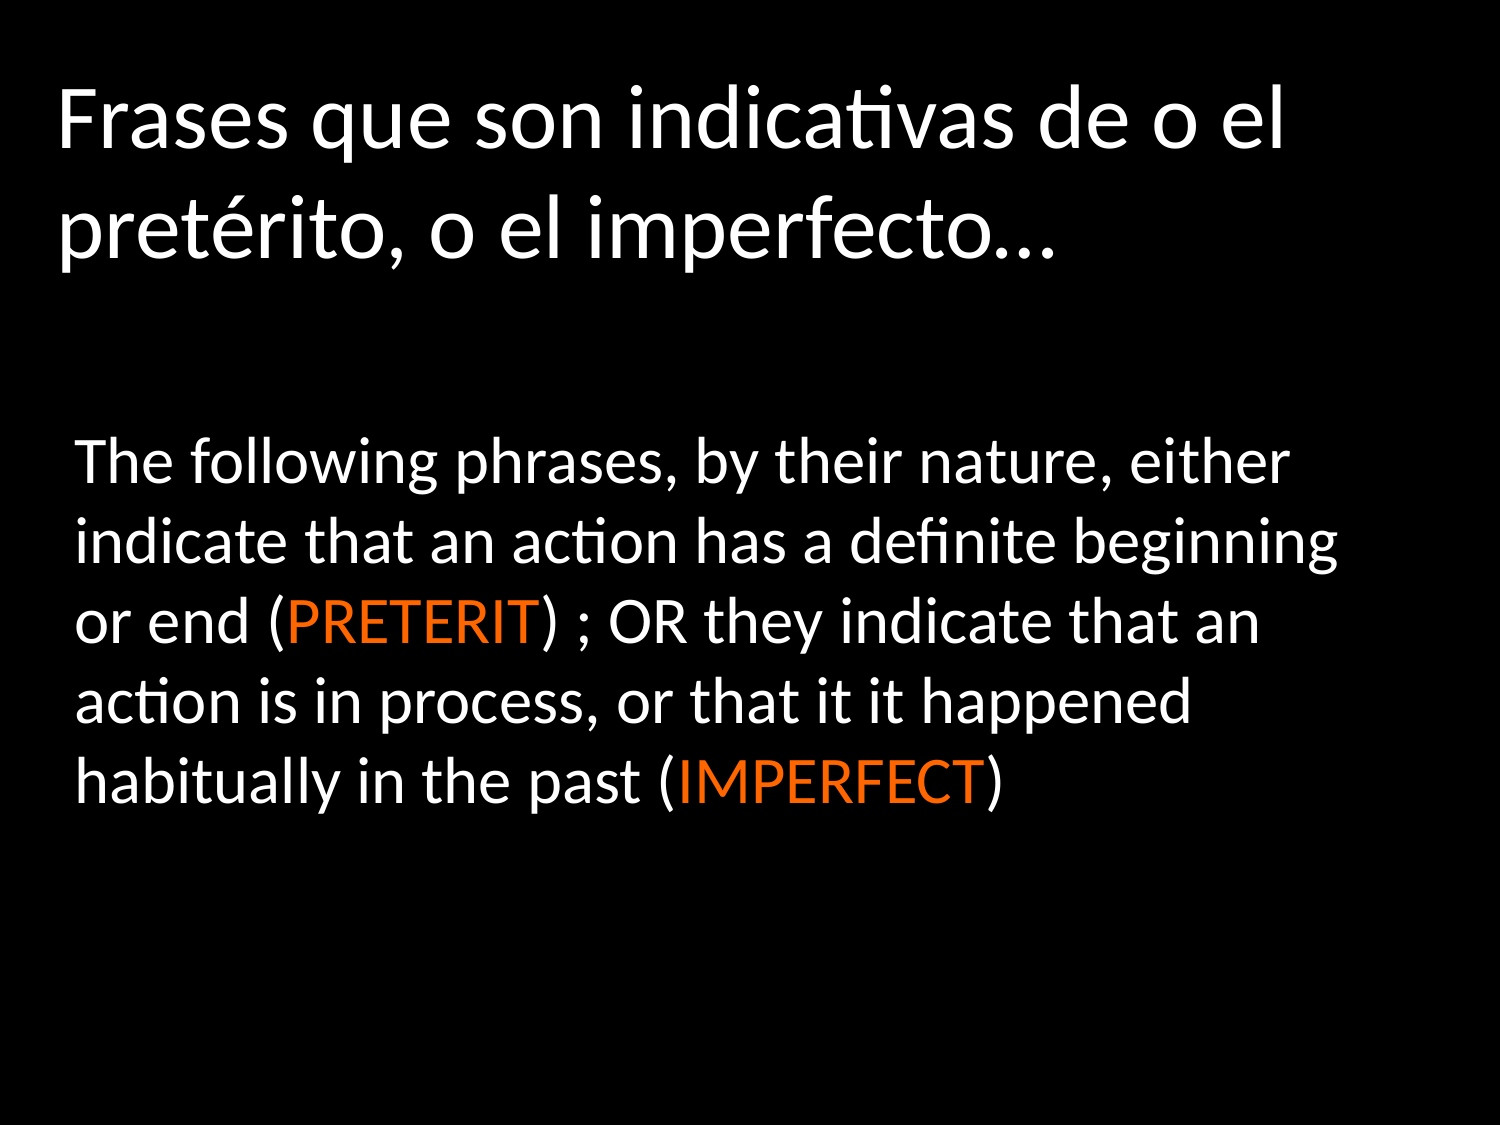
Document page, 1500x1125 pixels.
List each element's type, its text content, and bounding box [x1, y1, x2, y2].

text_box The following phrases, by their nature, either indicate that an action has a definite beginning or end (PRETERIT) ; OR they indicate that an action is in process, or that it it happened habitually in the past (IMPERFECT) [59, 409, 1420, 824]
text_box Frases que son indicativas de o el pretérito, o el imperfecto… [41, 49, 1402, 285]
